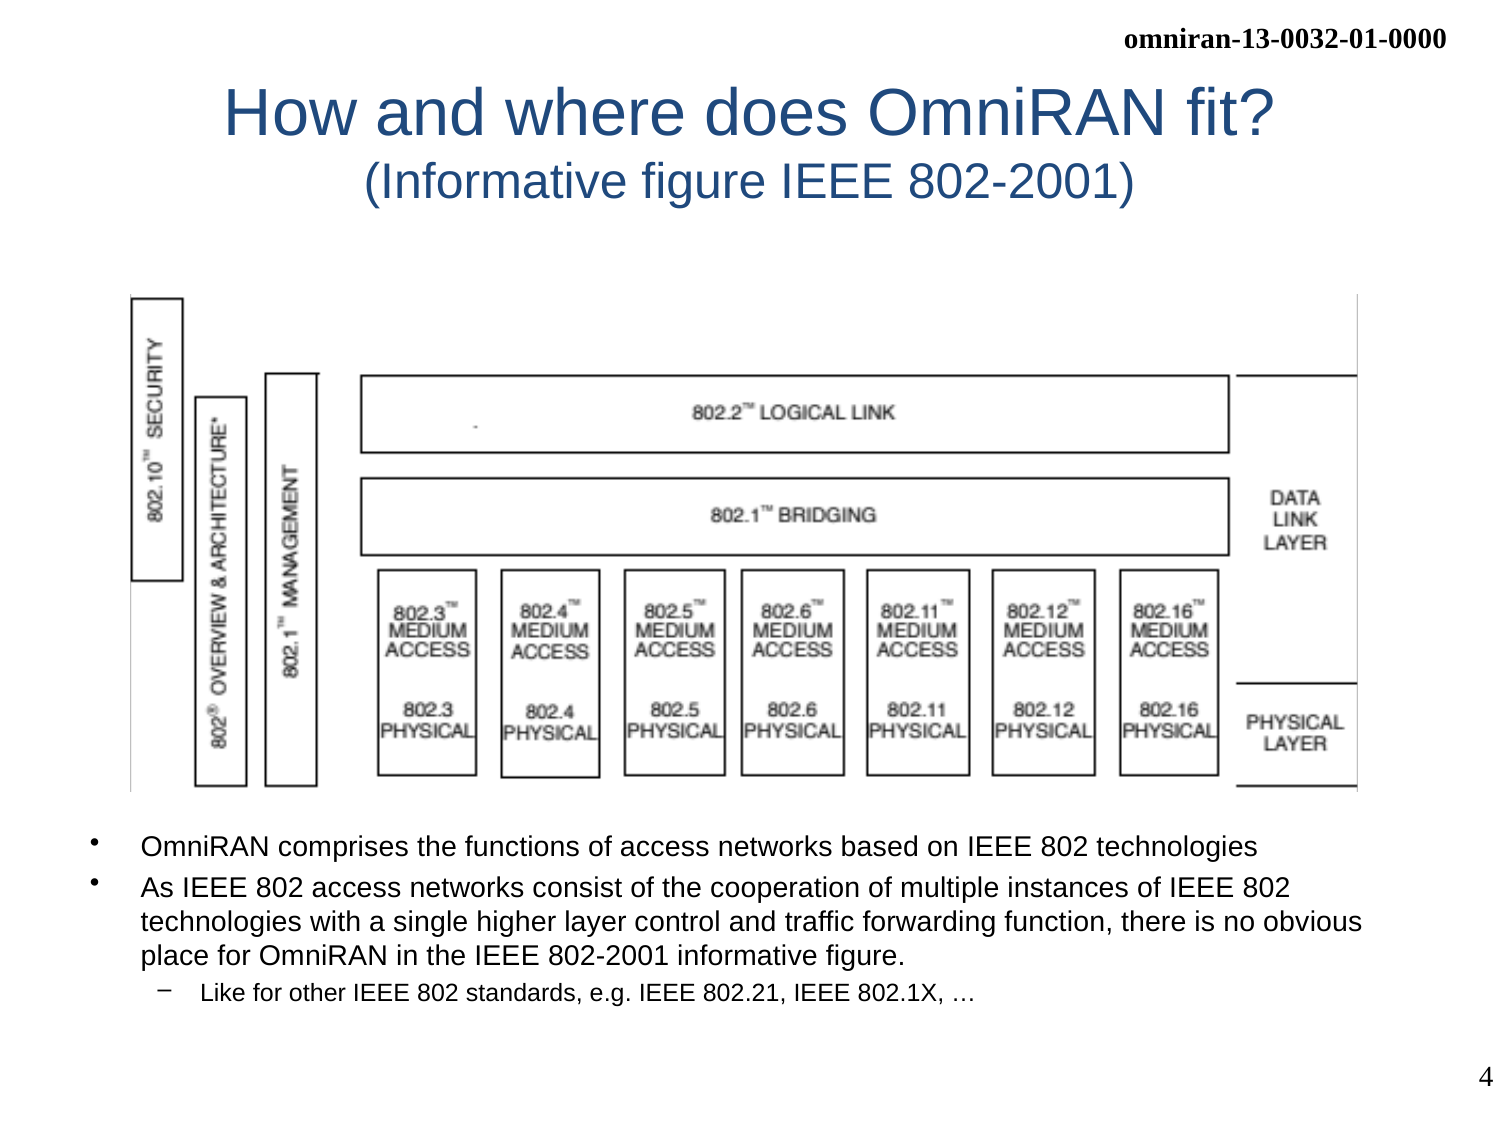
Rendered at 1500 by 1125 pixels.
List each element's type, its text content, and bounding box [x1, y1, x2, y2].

list OmniRAN comprises the functions of access networks based on IEEE 802 technologies As IEEE 802 access networks consist of the cooperation of multiple instances of IEEE 802 technologies with a single higher layer control and traffic forwarding function, there is no obvious place for OmniRAN in the IEEE 802-2001 informative figure. Like for other IEEE 802 standards, e.g. IEEE 802.21, IEEE 802.1X, … [75, 820, 1425, 1021]
picture [129, 294, 1371, 792]
title How and where does OmniRAN fit? (Informative figure IEEE 802-2001) [75, 45, 1425, 233]
